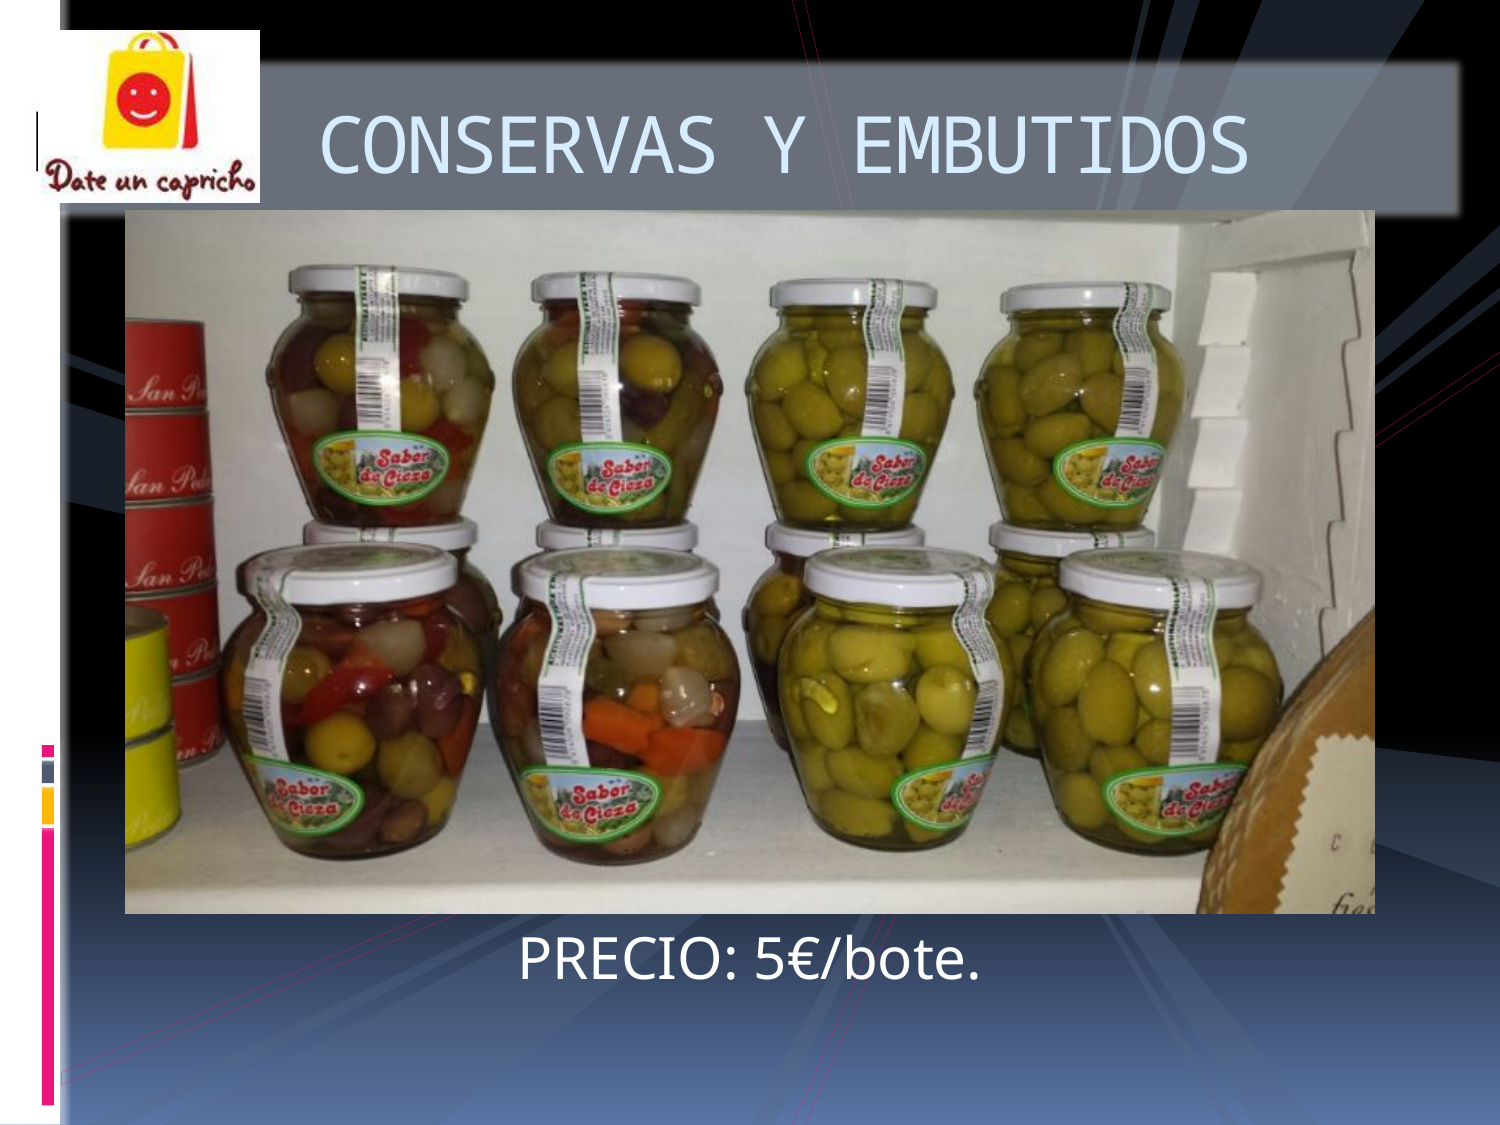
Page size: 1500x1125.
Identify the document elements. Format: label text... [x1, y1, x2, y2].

picture [124, 210, 1376, 915]
text_box PRECIO: 5€/bote. [163, 922, 1336, 999]
title CONSERVAS Y EMBUTIDOS [270, 83, 1454, 212]
picture [40, 30, 261, 204]
